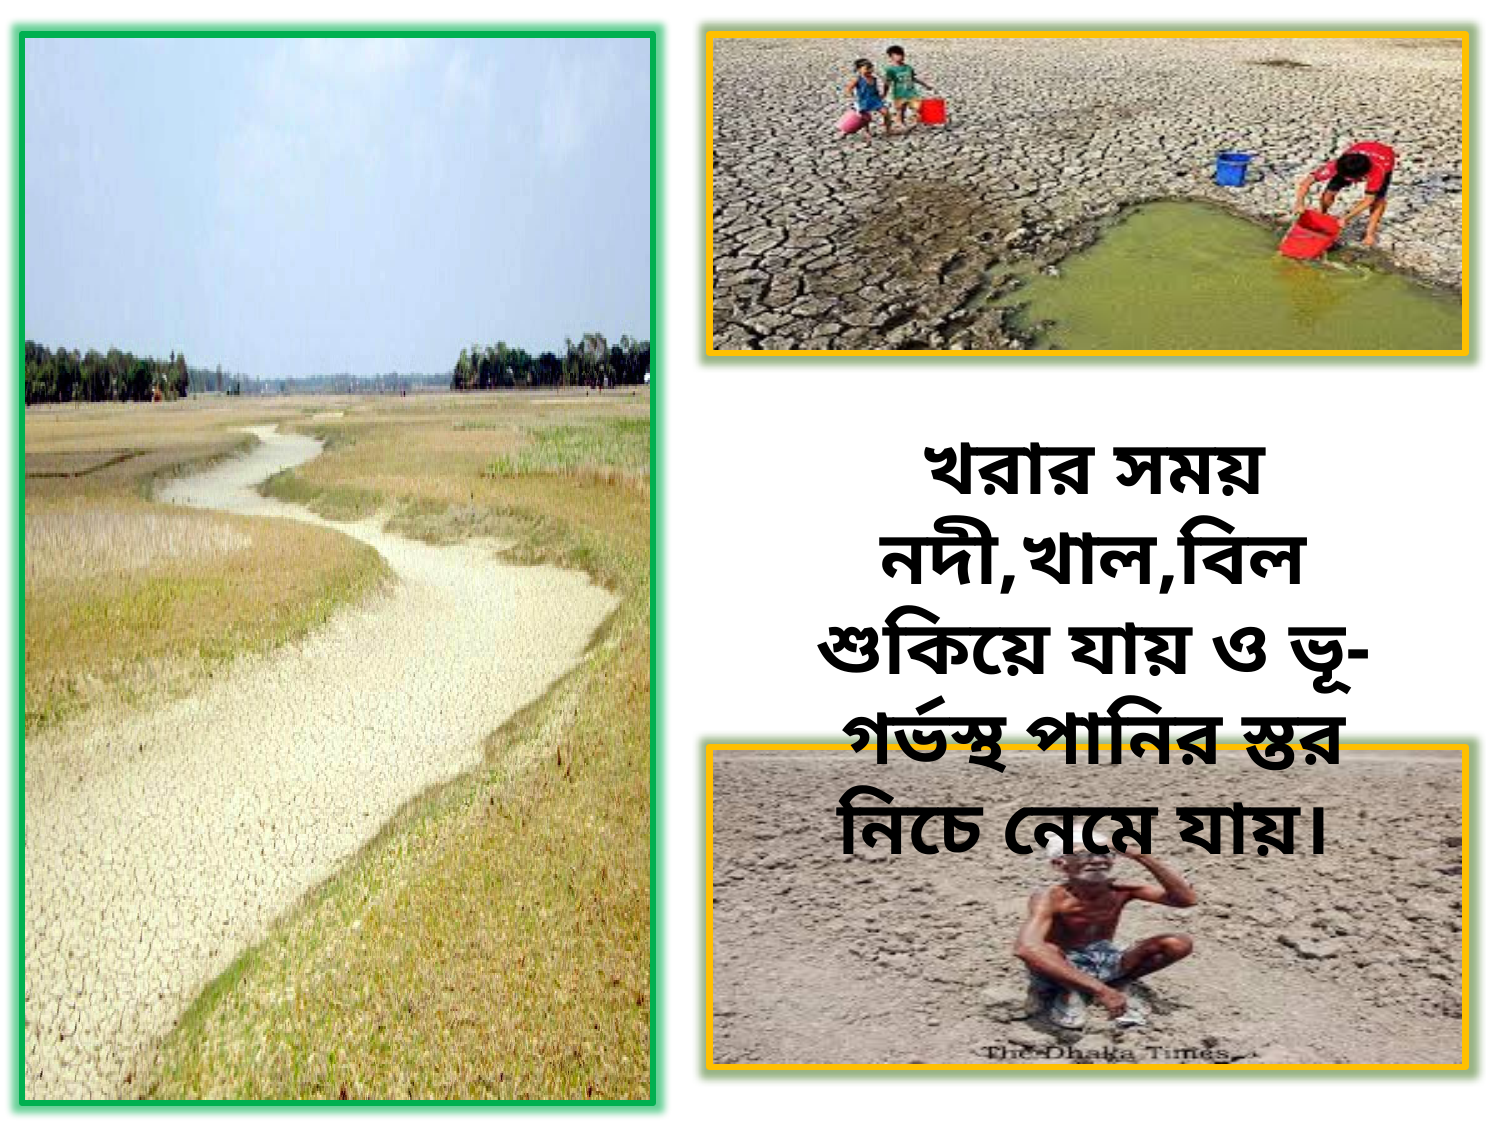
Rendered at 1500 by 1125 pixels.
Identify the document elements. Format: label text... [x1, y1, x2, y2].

picture [712, 749, 1463, 1064]
picture [24, 37, 650, 1100]
text_box খরার সময় নদী,খাল,বিল শুকিয়ে যায় ও ভূ-গর্ভস্থ পানির স্তর নিচে নেমে যায়। [749, 412, 1438, 749]
picture [712, 37, 1463, 350]
